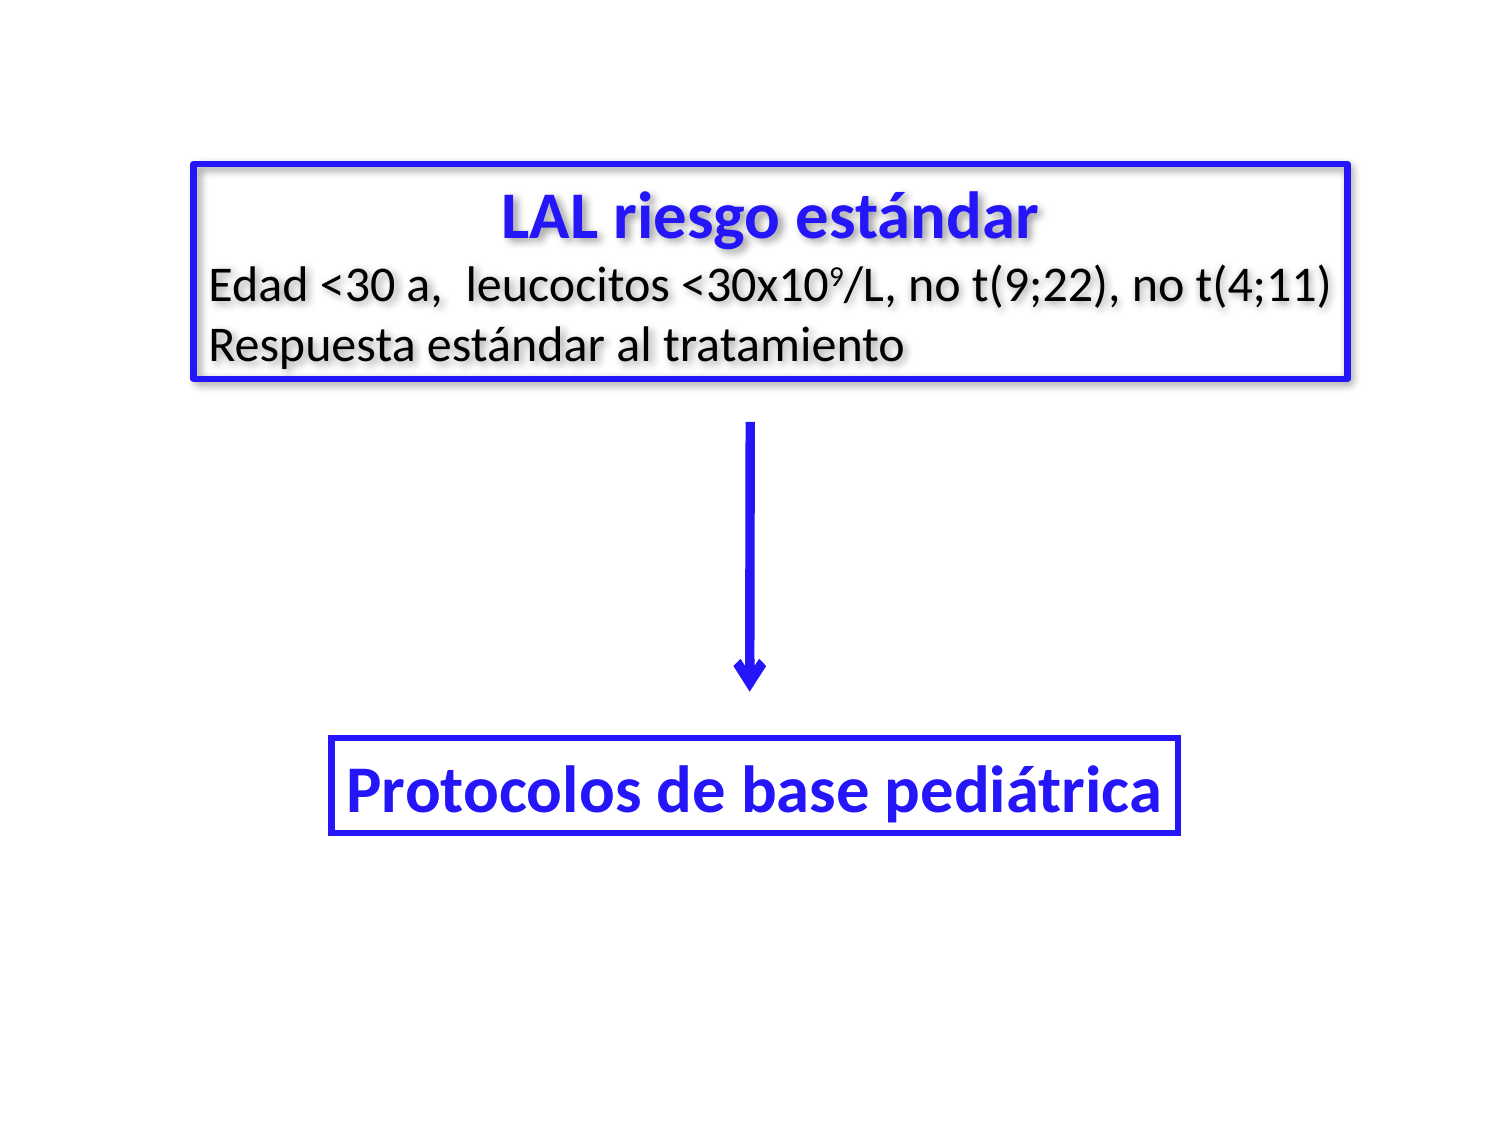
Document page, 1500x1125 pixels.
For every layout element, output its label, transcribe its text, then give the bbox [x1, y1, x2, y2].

text_box LAL riesgo estándar Edad <30 a, leucocitos <30x109/L, no t(9;22), no t(4;11) Respuesta estándar al tratamiento [193, 163, 1348, 379]
text_box Protocolos de base pediátrica [331, 738, 1179, 833]
